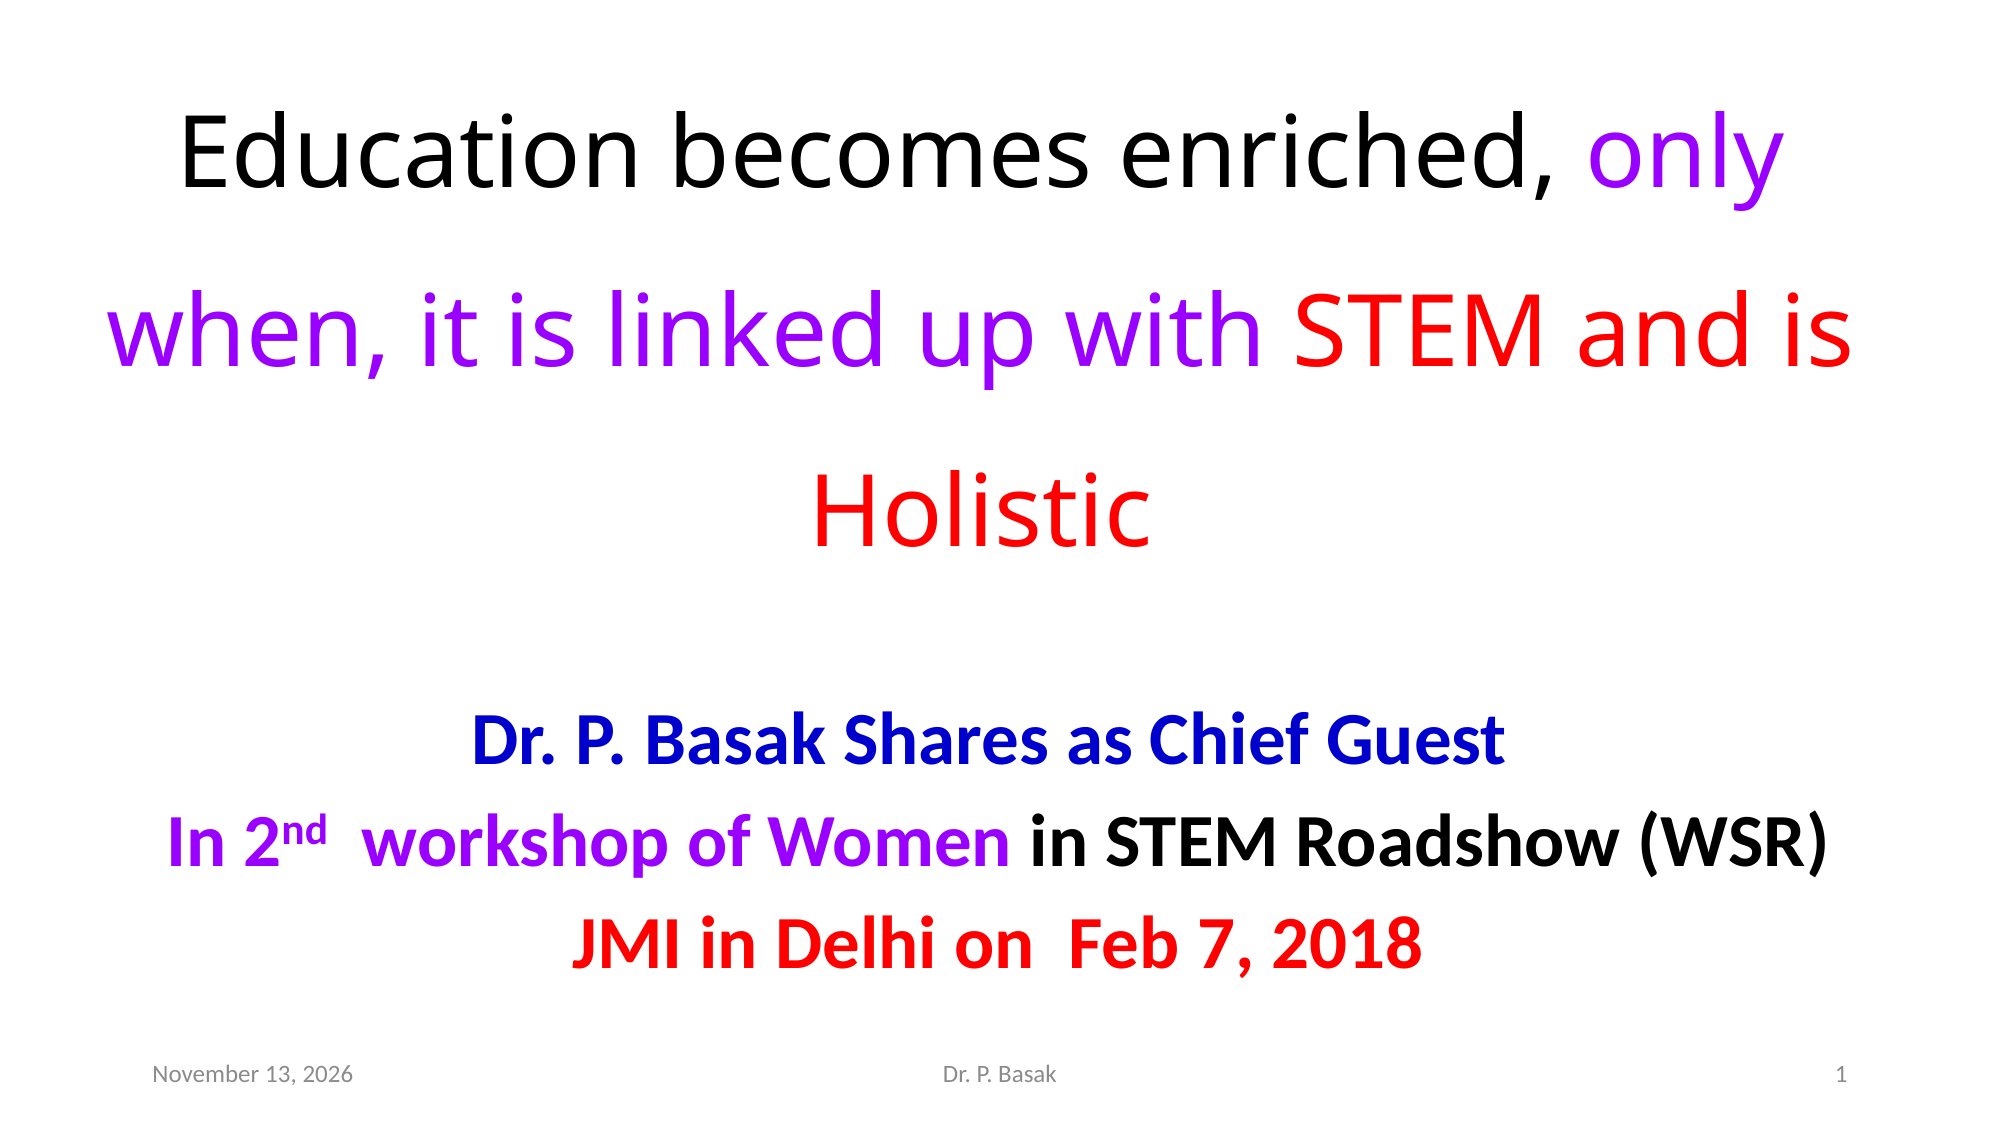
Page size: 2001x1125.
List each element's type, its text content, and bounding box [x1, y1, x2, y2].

title Education becomes enriched, only when, it is linked up with STEM and is Holistic [54, 10, 1907, 575]
footer Dr. P. Basak [662, 1042, 1338, 1103]
subtitle Dr. P. Basak Shares as Chief Guest In 2nd workshop of Women in STEM Roadshow (WSR) JMI in Delhi on Feb 7, 2018 [54, 692, 1942, 1018]
slide_number 1 [1412, 1042, 1863, 1103]
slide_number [137, 1042, 588, 1103]
